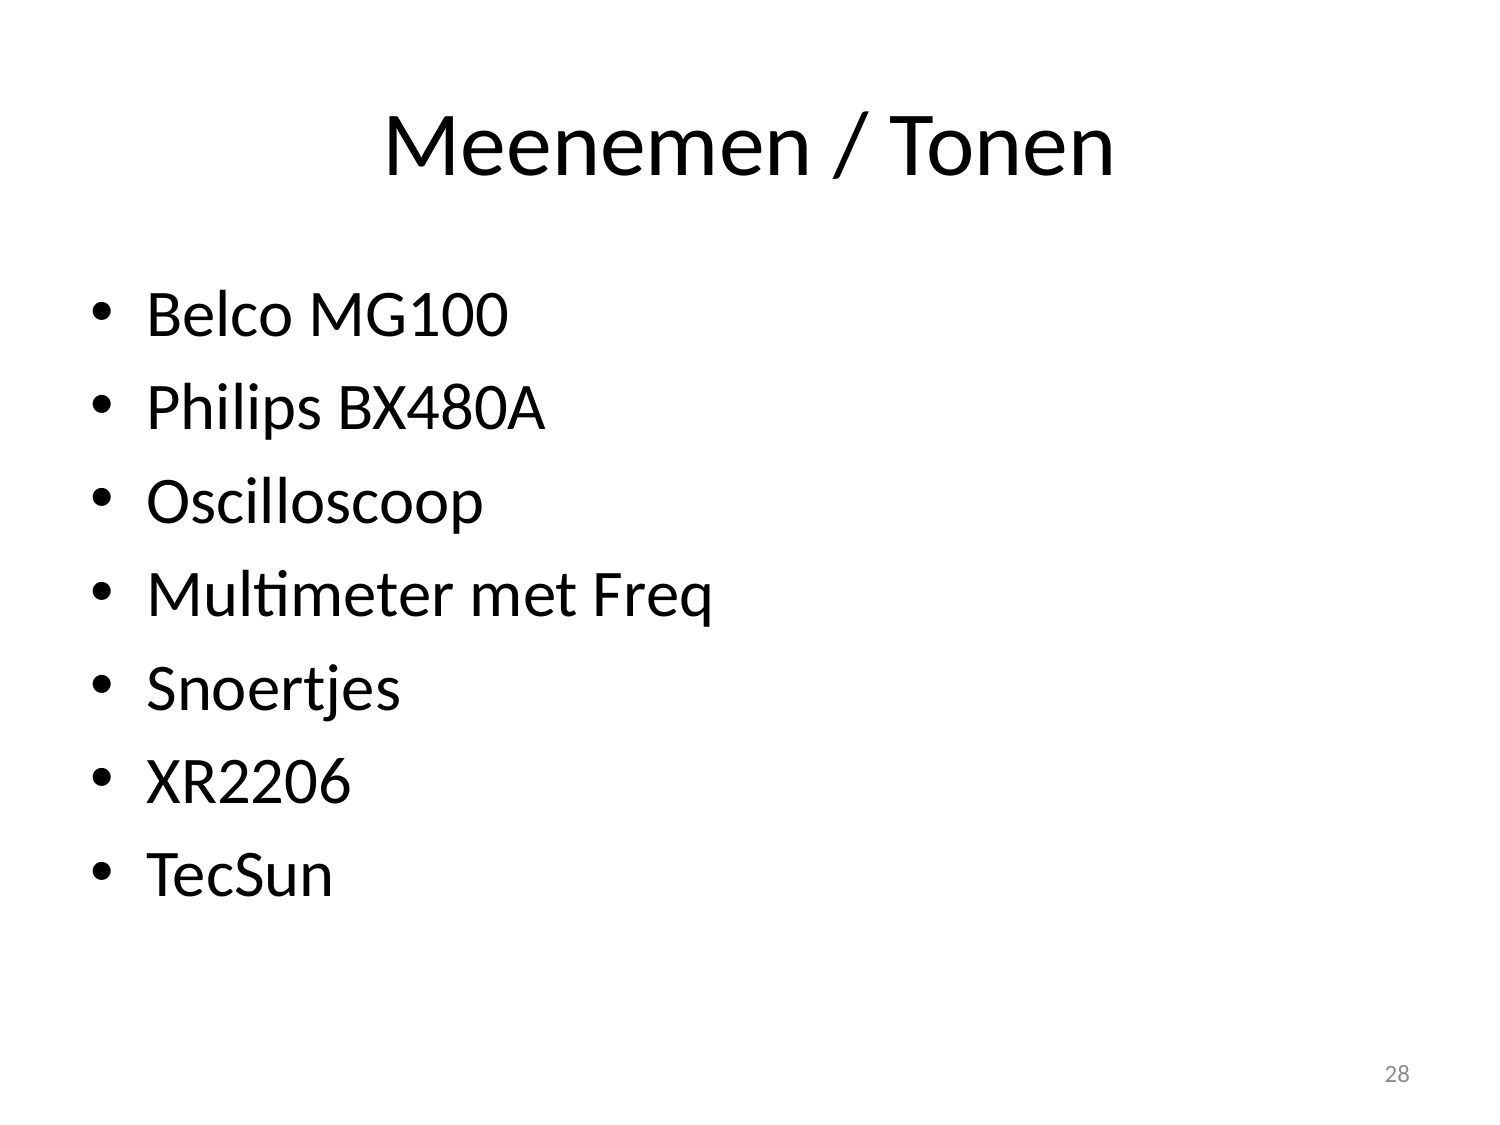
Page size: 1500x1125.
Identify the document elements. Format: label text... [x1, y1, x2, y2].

slide_number 28 [1074, 1042, 1425, 1103]
title Meenemen / Tonen [75, 45, 1425, 233]
list Belco MG100 Philips BX480A Oscilloscoop Multimeter met Freq Snoertjes XR2206 TecSun [75, 262, 1425, 1005]
